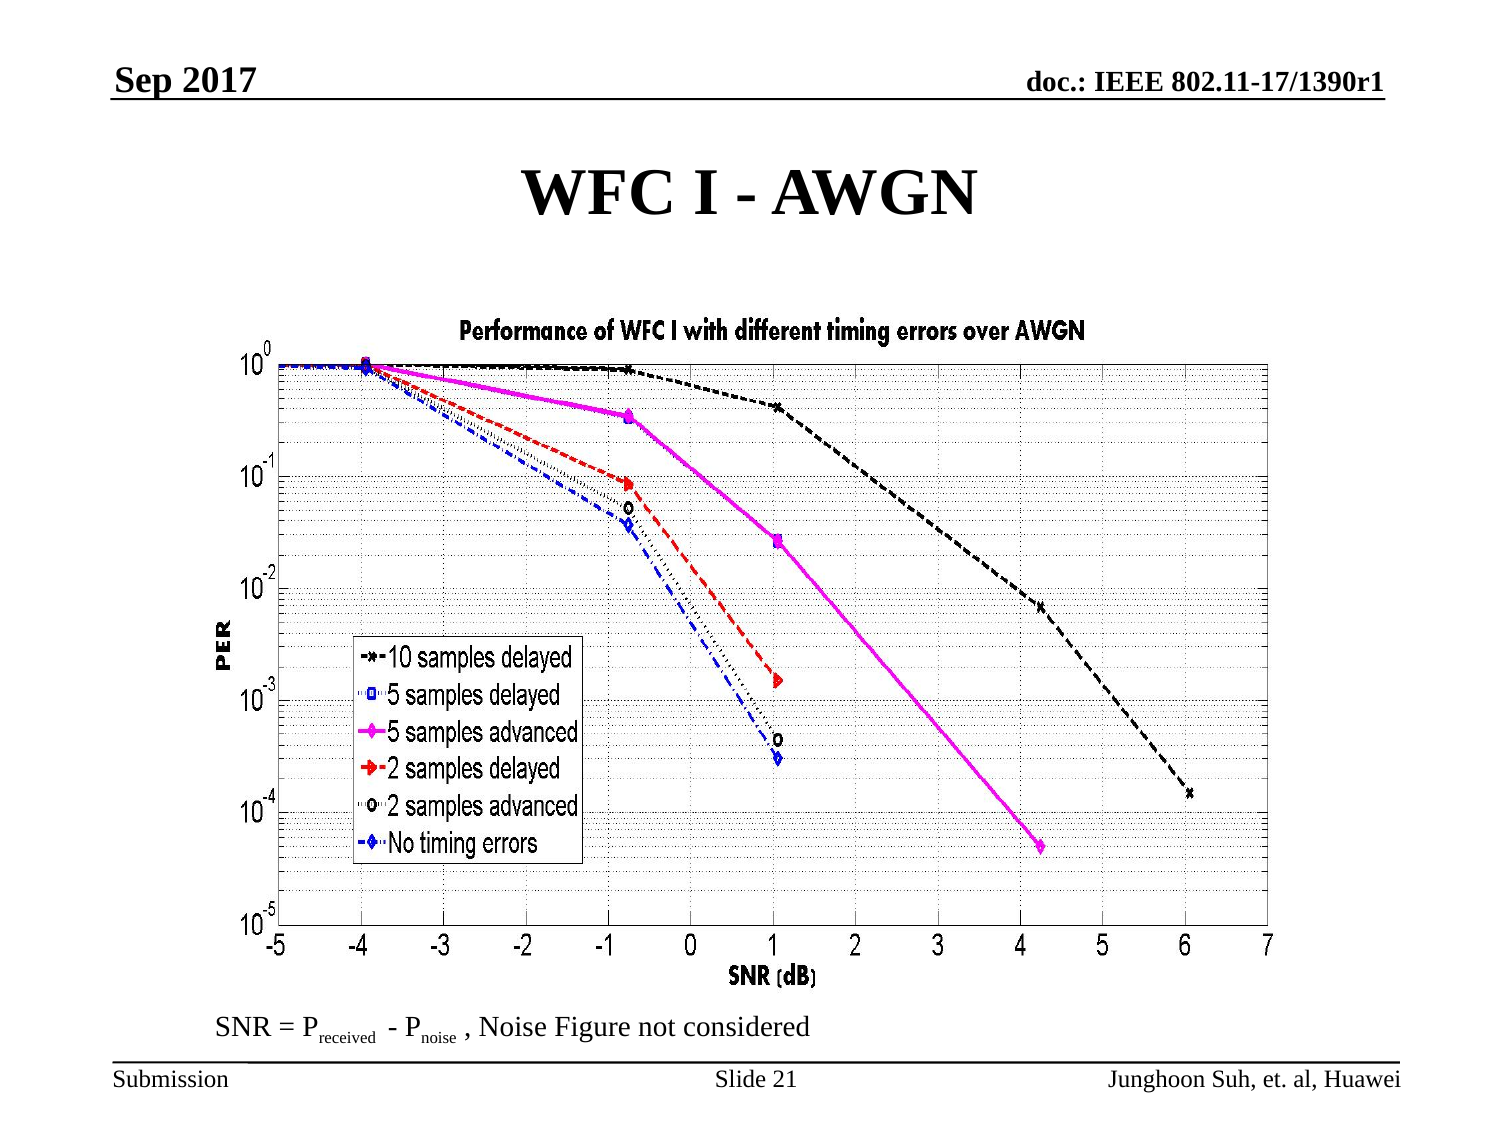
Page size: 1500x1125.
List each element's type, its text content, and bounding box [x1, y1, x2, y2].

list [112, 312, 1388, 1001]
text_box SNR = Preceived - Pnoise , Noise Figure not considered [200, 1010, 975, 1055]
footer Junghoon Suh, et. al, Huawei [1104, 1061, 1402, 1093]
slide_number Slide 21 [712, 1061, 800, 1093]
title WFC I - AWGN [112, 112, 1388, 263]
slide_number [114, 54, 265, 101]
